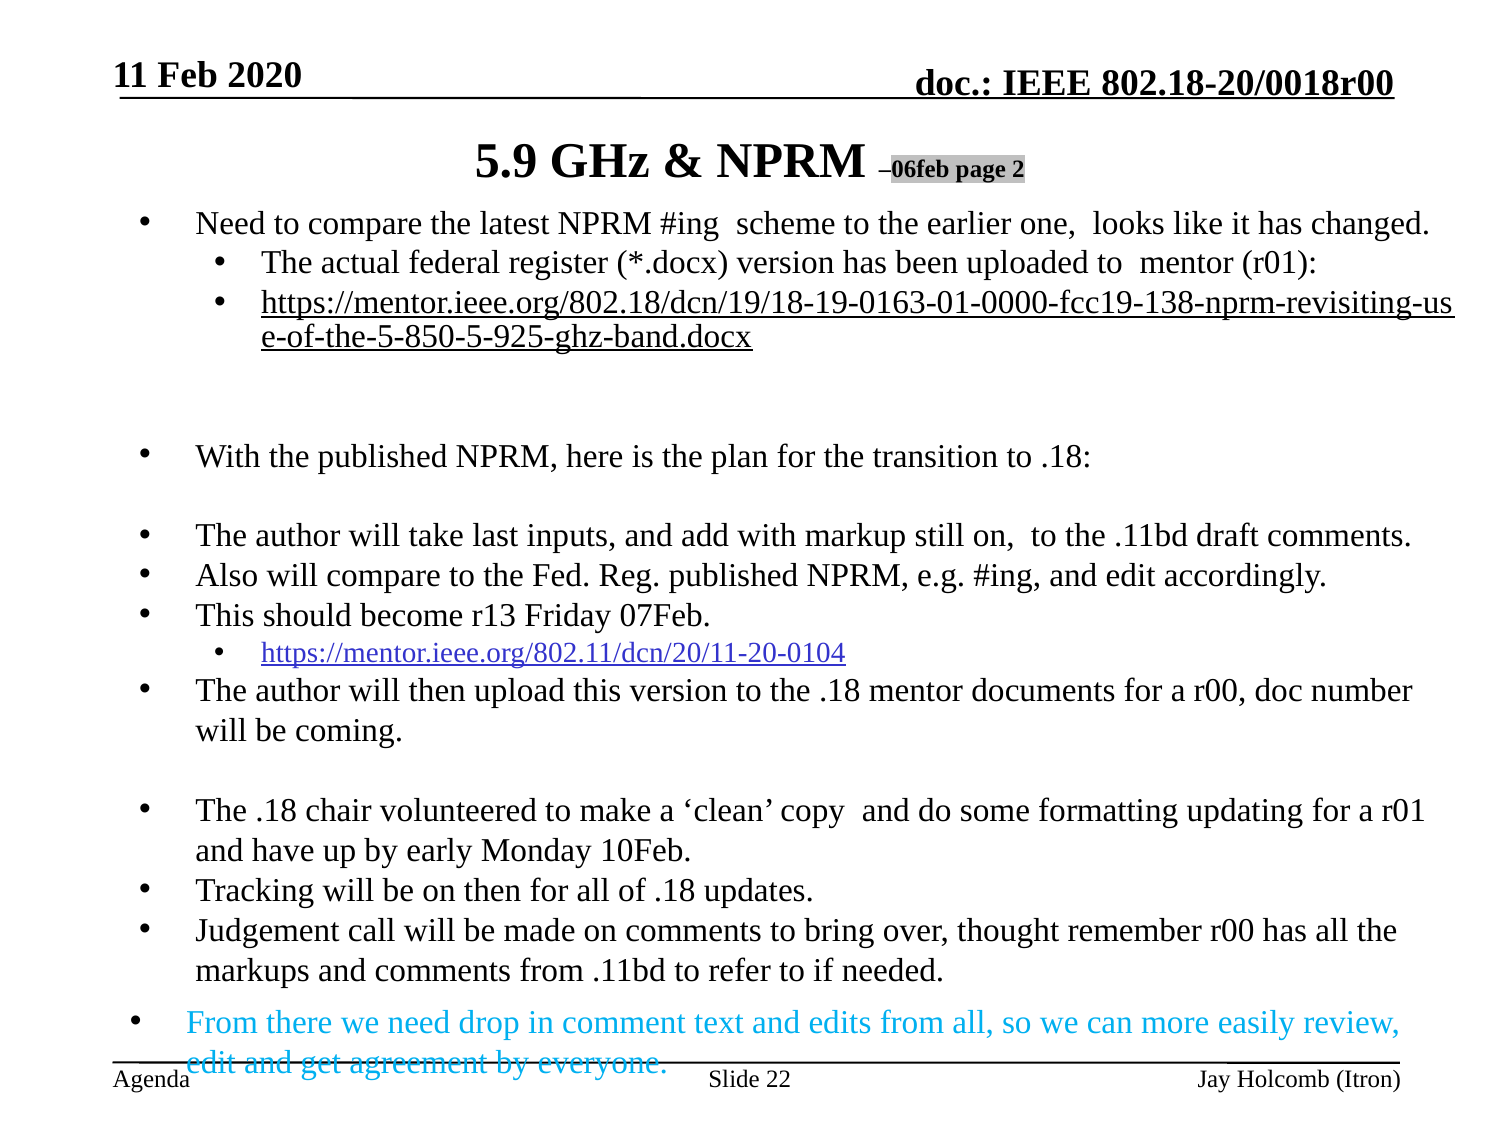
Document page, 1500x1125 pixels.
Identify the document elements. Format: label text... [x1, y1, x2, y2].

list Need to compare the latest NPRM #ing scheme to the earlier one, looks like it has changed. The actual federal register (*.docx) version has been uploaded to mentor (r01): https://mentor.ieee.org/802.18/dcn/19/18-19-0163-01-0000-fcc19-138-nprm-revisiting-use-of-the-5-850-5-925-ghz-band.docx With the published NPRM, here is the plan for the transition to .18: The author will take last inputs, and add with markup still on, to the .11bd draft comments. Also will compare to the Fed. Reg. published NPRM, e.g. #ing, and edit accordingly. This should become r13 Friday 07Feb. https://mentor.ieee.org/802.11/dcn/20/11-20-0104 The author will then upload this version to the .18 mentor documents for a r00, doc number will be coming. The .18 chair volunteered to make a ‘clean’ copy and do some formatting updating for a r01 and have up by early Monday 10Feb. Tracking will be on then for all of .18 updates. Judgement call will be made on comments to bring over, thought remember r00 has all the markups and comments from .11bd to refer to if needed. From there we need drop in comment text and edits from all, so we can more easily review, edit and get agreement by everyone. [114, 192, 1476, 1063]
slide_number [112, 49, 488, 95]
footer Jay Holcomb (Itron) [878, 1061, 1402, 1093]
slide_number Slide 22 [699, 1061, 800, 1123]
title 5.9 GHz & NPRM –06feb page 2 [59, 102, 1441, 213]
